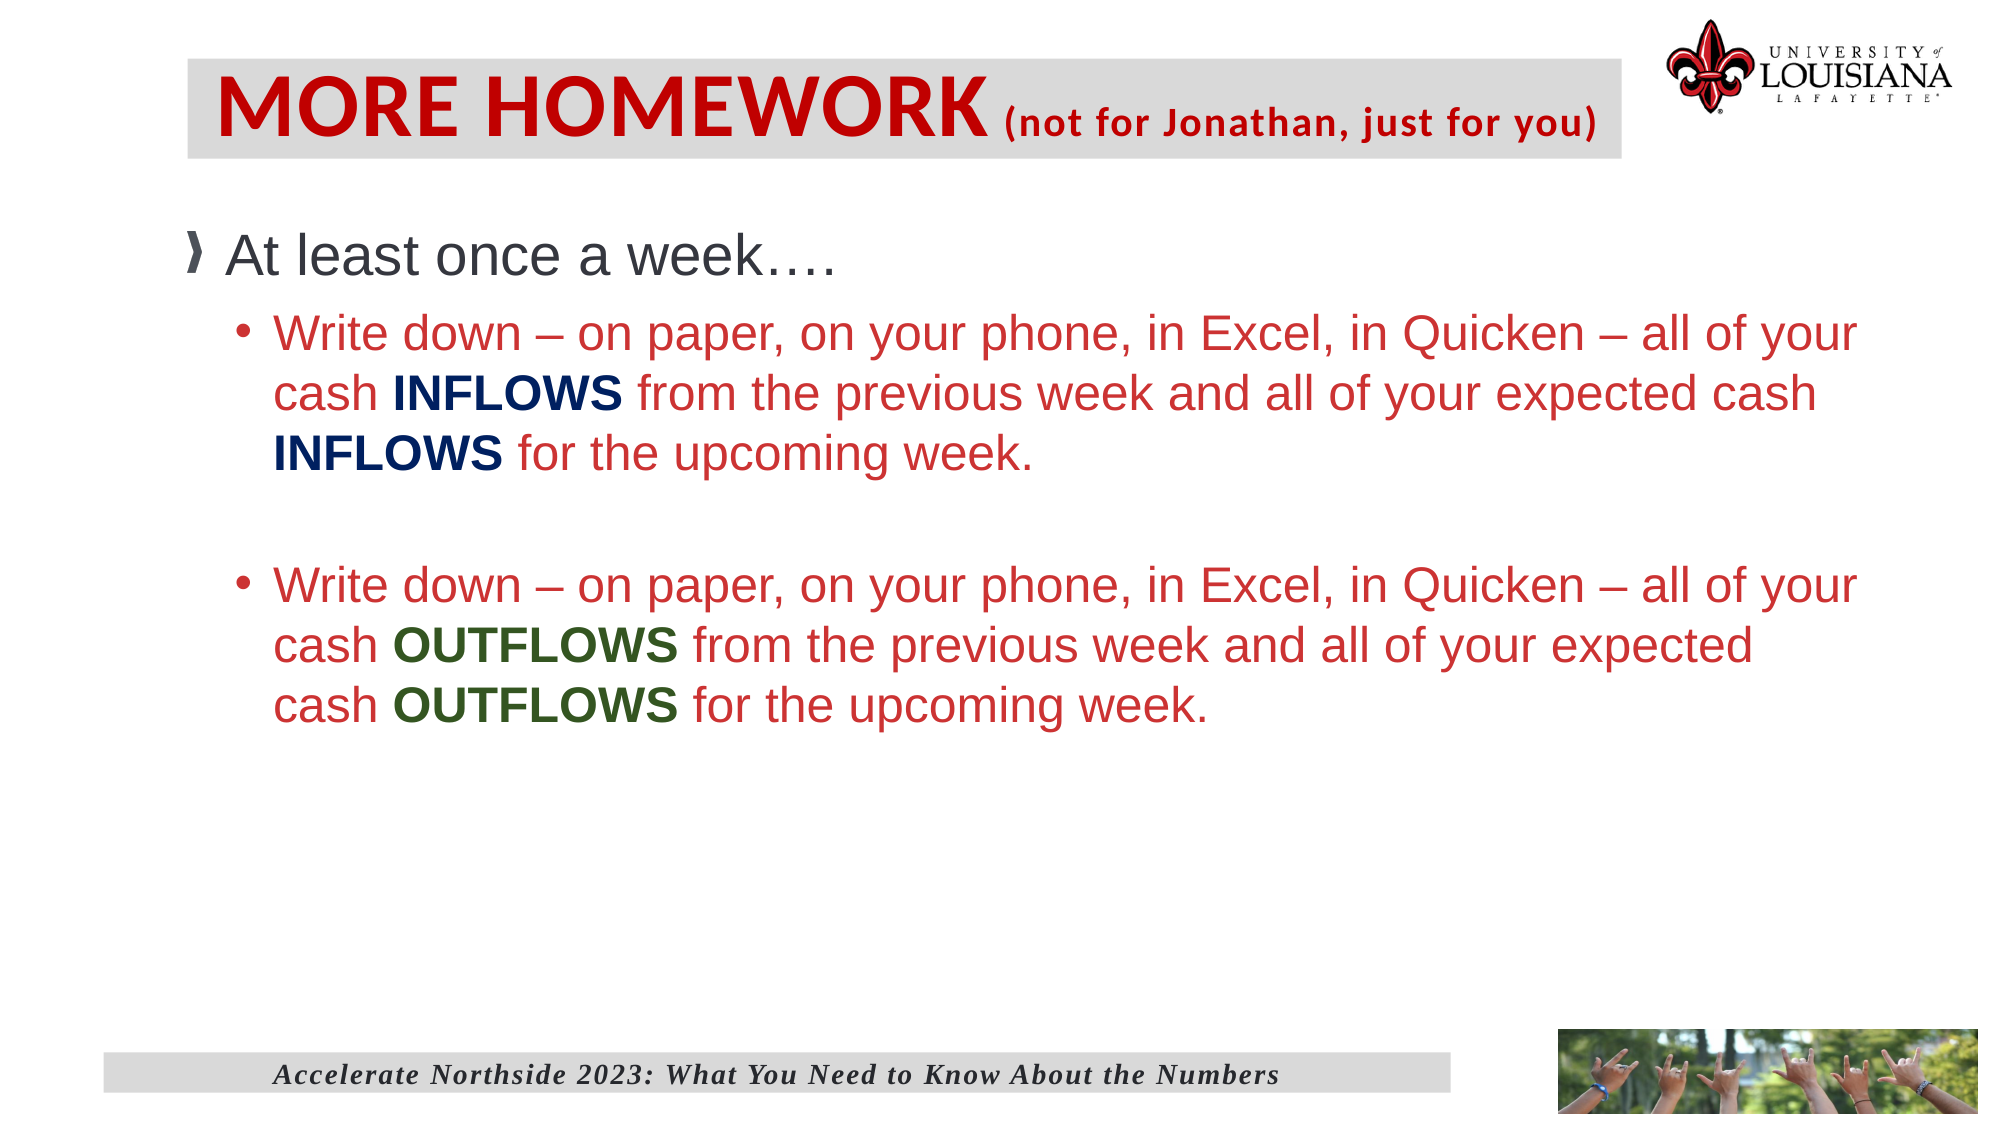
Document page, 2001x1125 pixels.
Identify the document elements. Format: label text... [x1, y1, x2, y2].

title MORE HOMEWORK (not for Jonathan, just for you) [187, 58, 1622, 159]
text_box Accelerate Northside 2023: What You Need to Know About the Numbers [103, 1052, 1451, 1093]
list At least once a week…. Write down – on paper, on your phone, in Excel, in Quicken – all of your cash INFLOWS from the previous week and all of your expected cash INFLOWS for the upcoming week. Write down – on paper, on your phone, in Excel, in Quicken – all of your cash OUTFLOWS from the previous week and all of your expected cash OUTFLOWS for the upcoming week. [187, 217, 1872, 981]
picture [1653, 8, 1978, 121]
picture [187, 231, 202, 273]
picture [1558, 1029, 1978, 1114]
